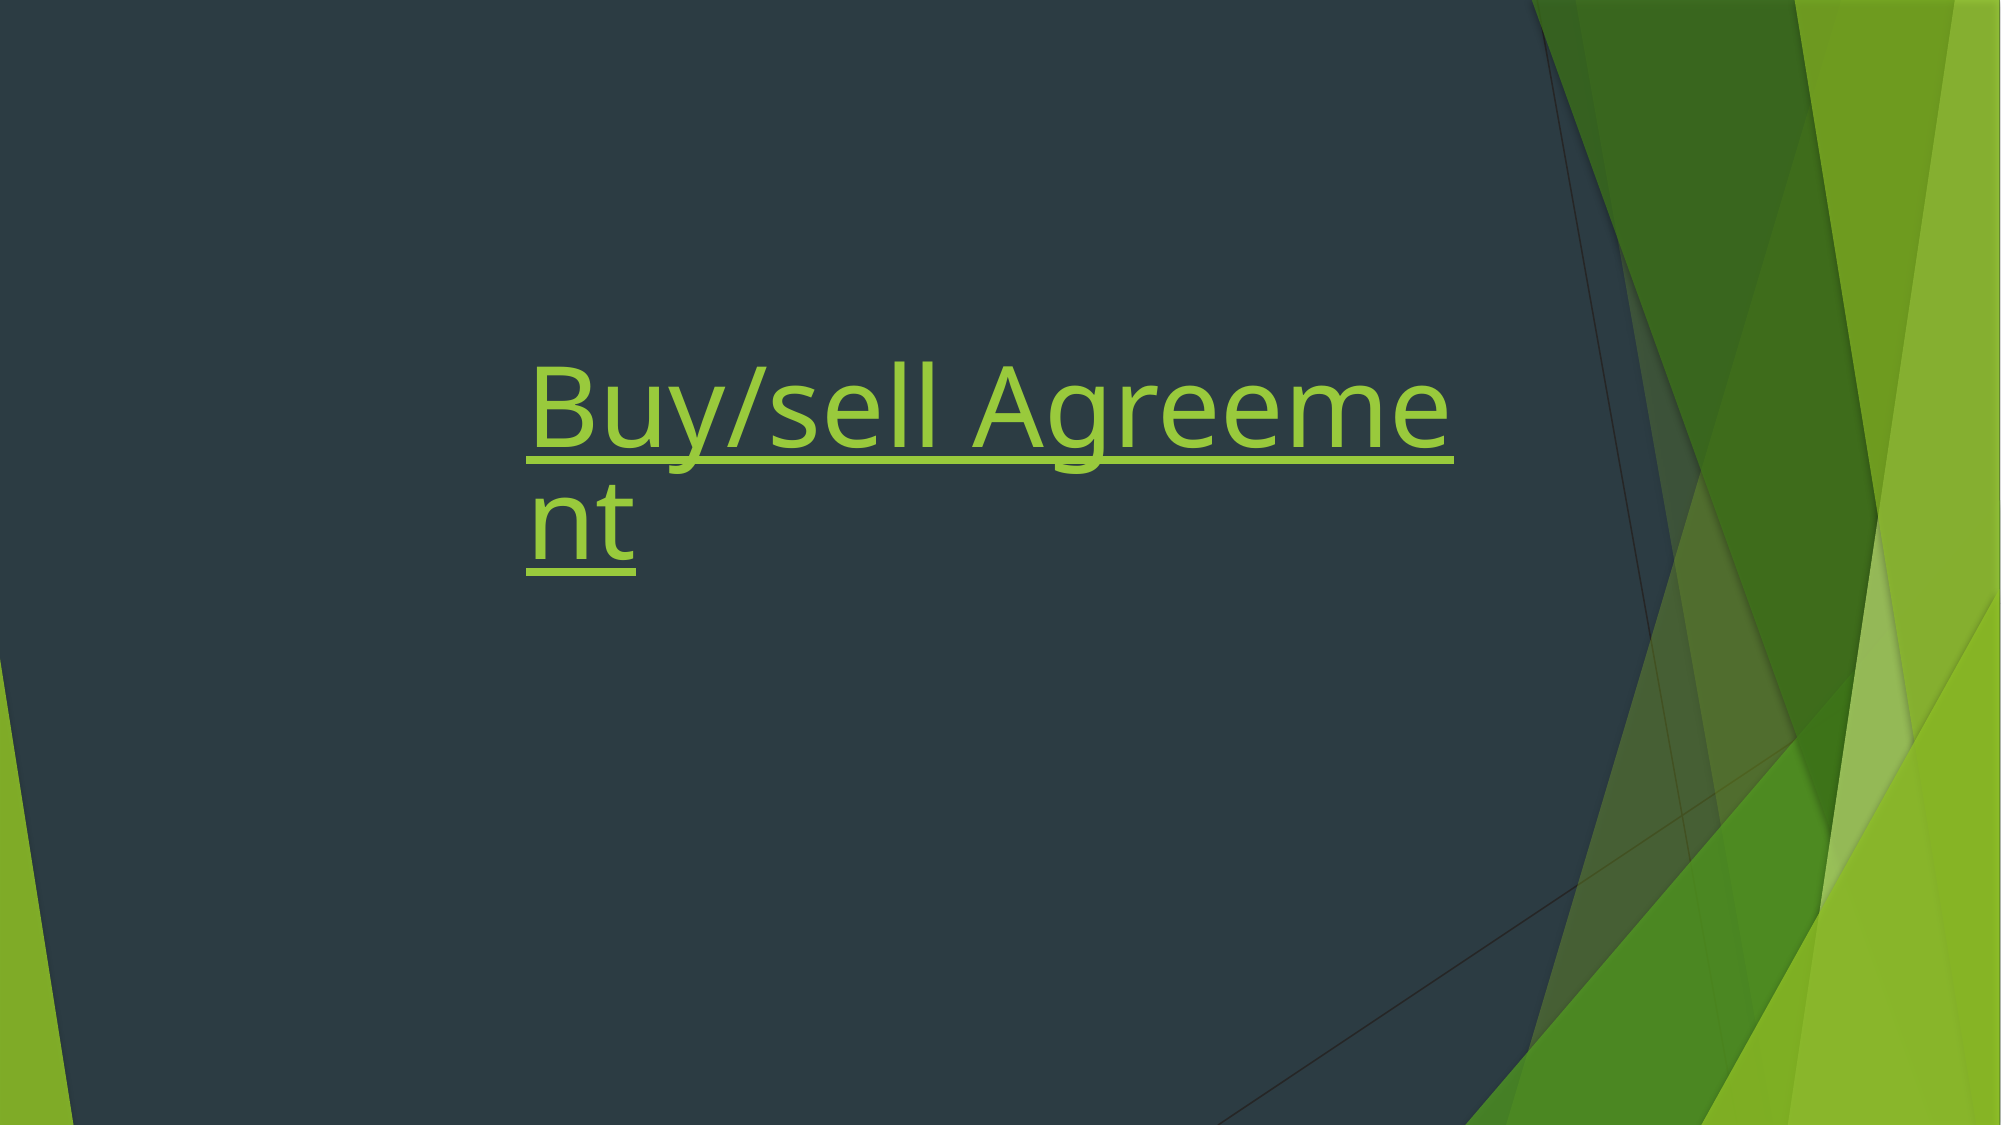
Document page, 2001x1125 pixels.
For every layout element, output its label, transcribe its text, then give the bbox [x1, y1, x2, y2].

text_box Buy/sell Agreement [511, 327, 1496, 496]
